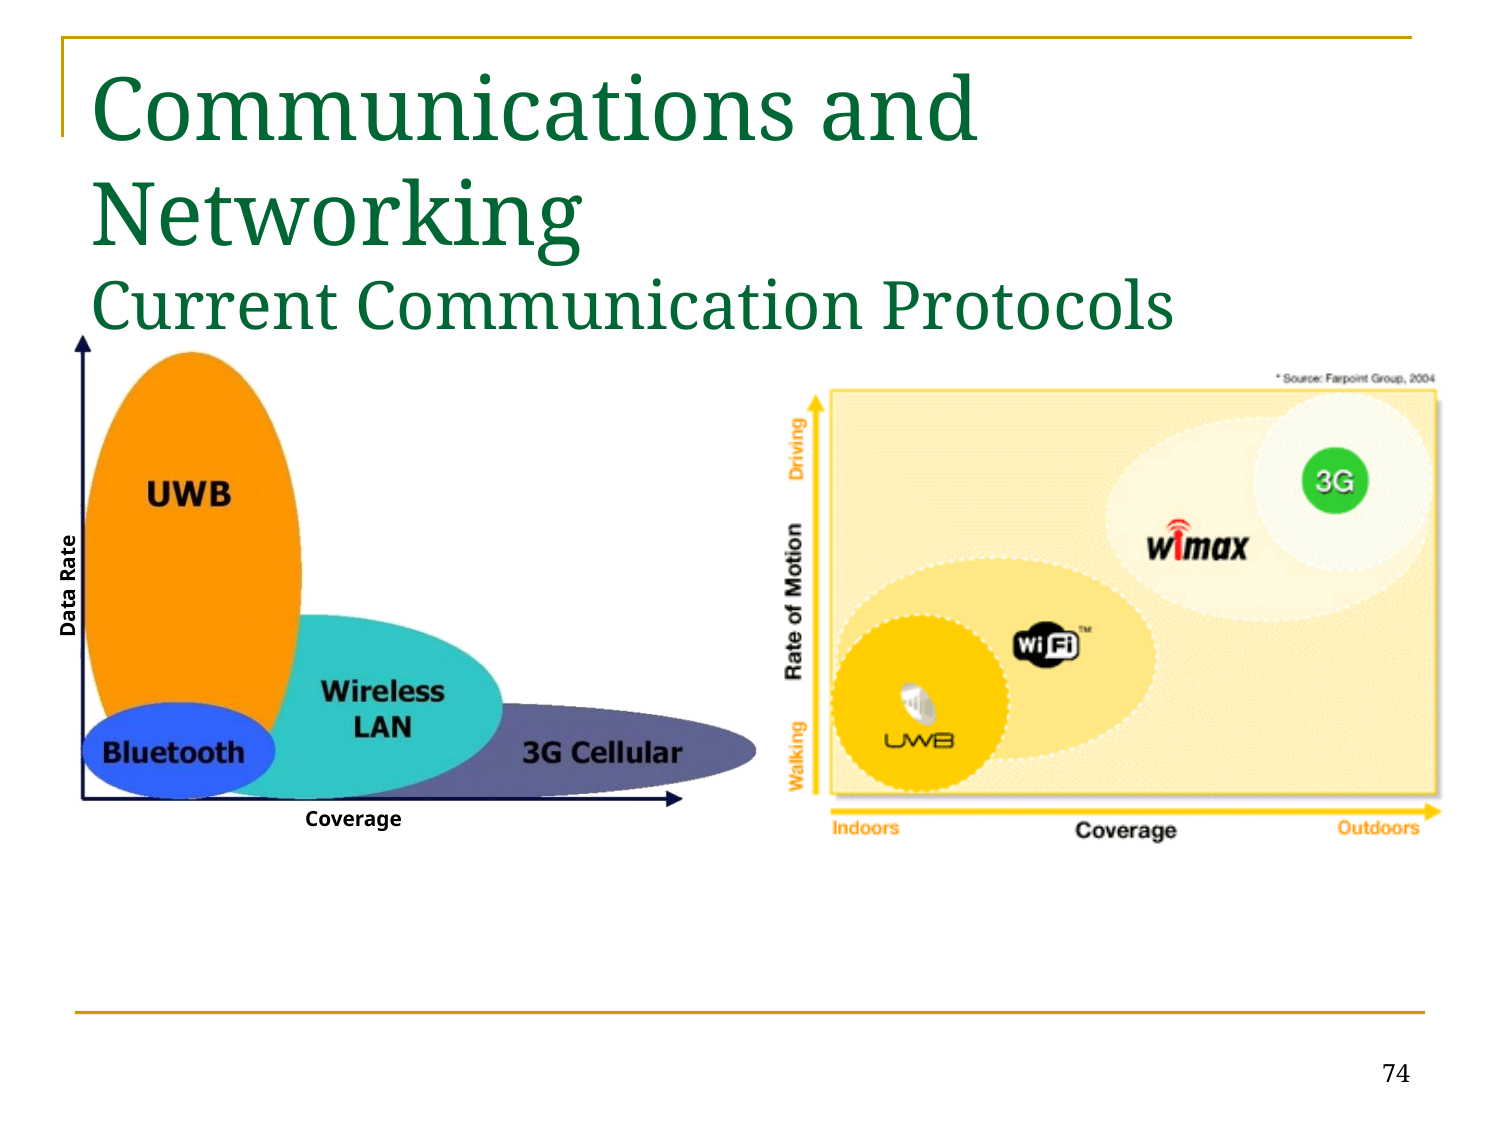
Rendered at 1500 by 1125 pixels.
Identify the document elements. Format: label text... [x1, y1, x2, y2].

slide_number 74 [1074, 1023, 1426, 1100]
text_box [46, 325, 768, 839]
title Communications and Networking Current Communication Protocols [74, 45, 1426, 233]
picture [761, 361, 1453, 853]
